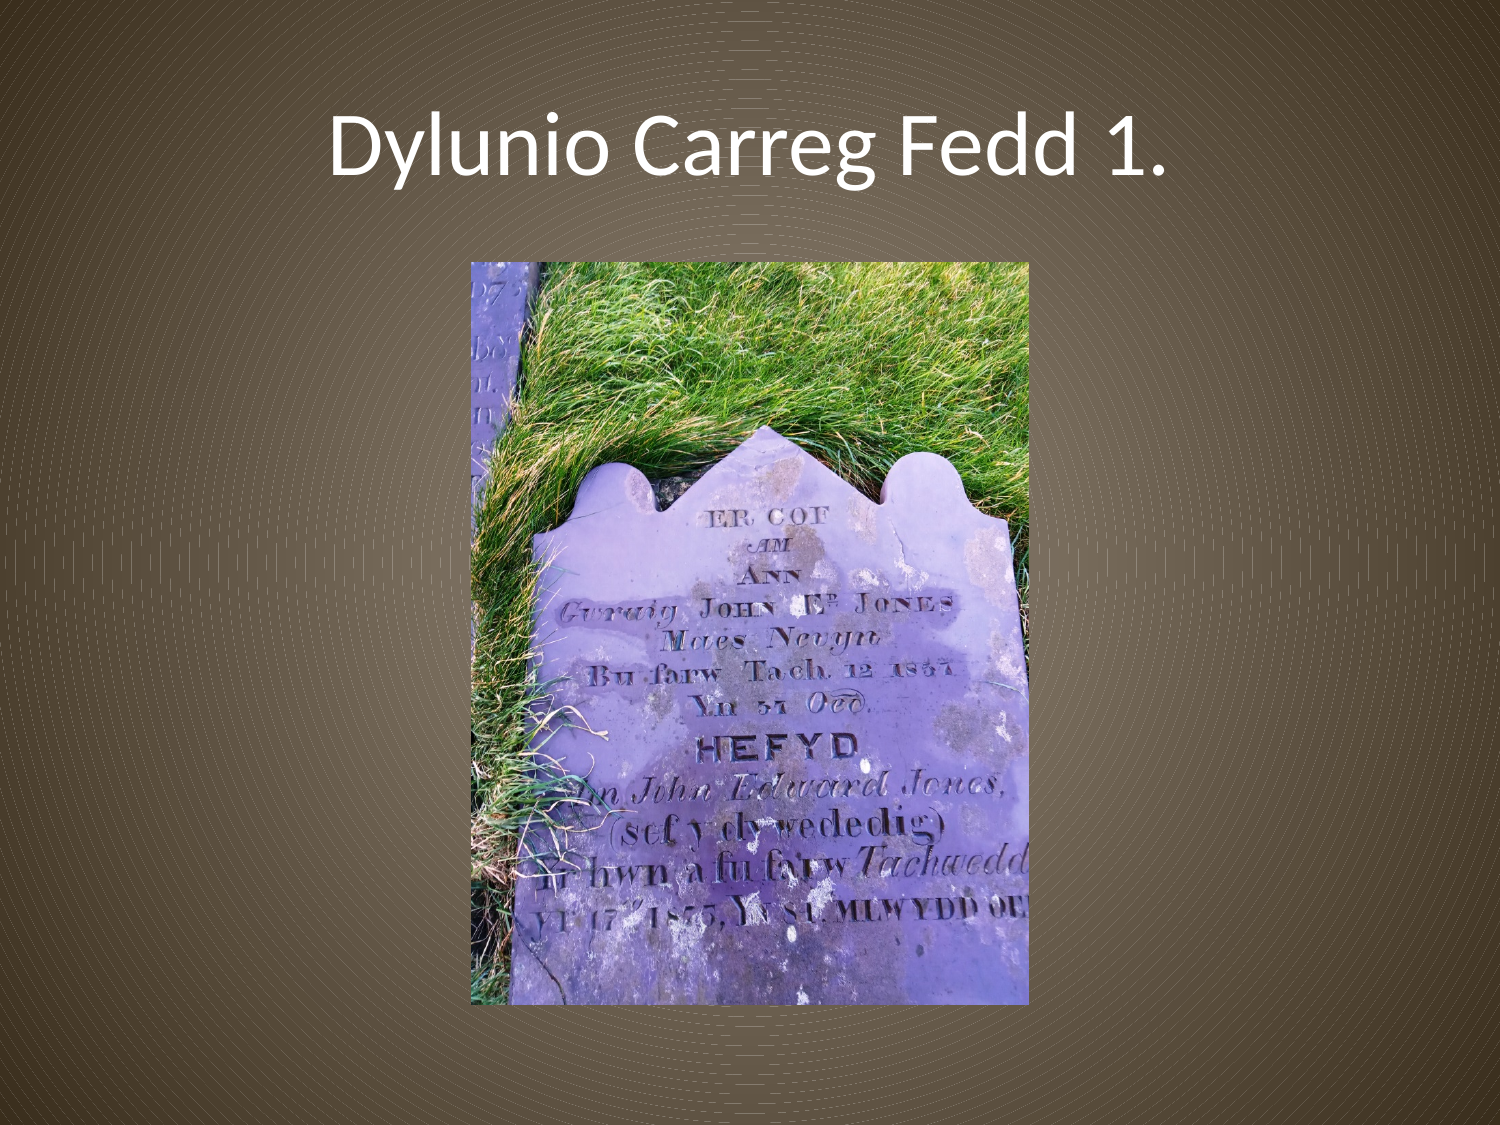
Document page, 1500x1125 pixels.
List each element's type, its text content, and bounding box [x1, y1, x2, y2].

title Dylunio Carreg Fedd 1. [75, 45, 1425, 233]
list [471, 262, 1029, 1006]
